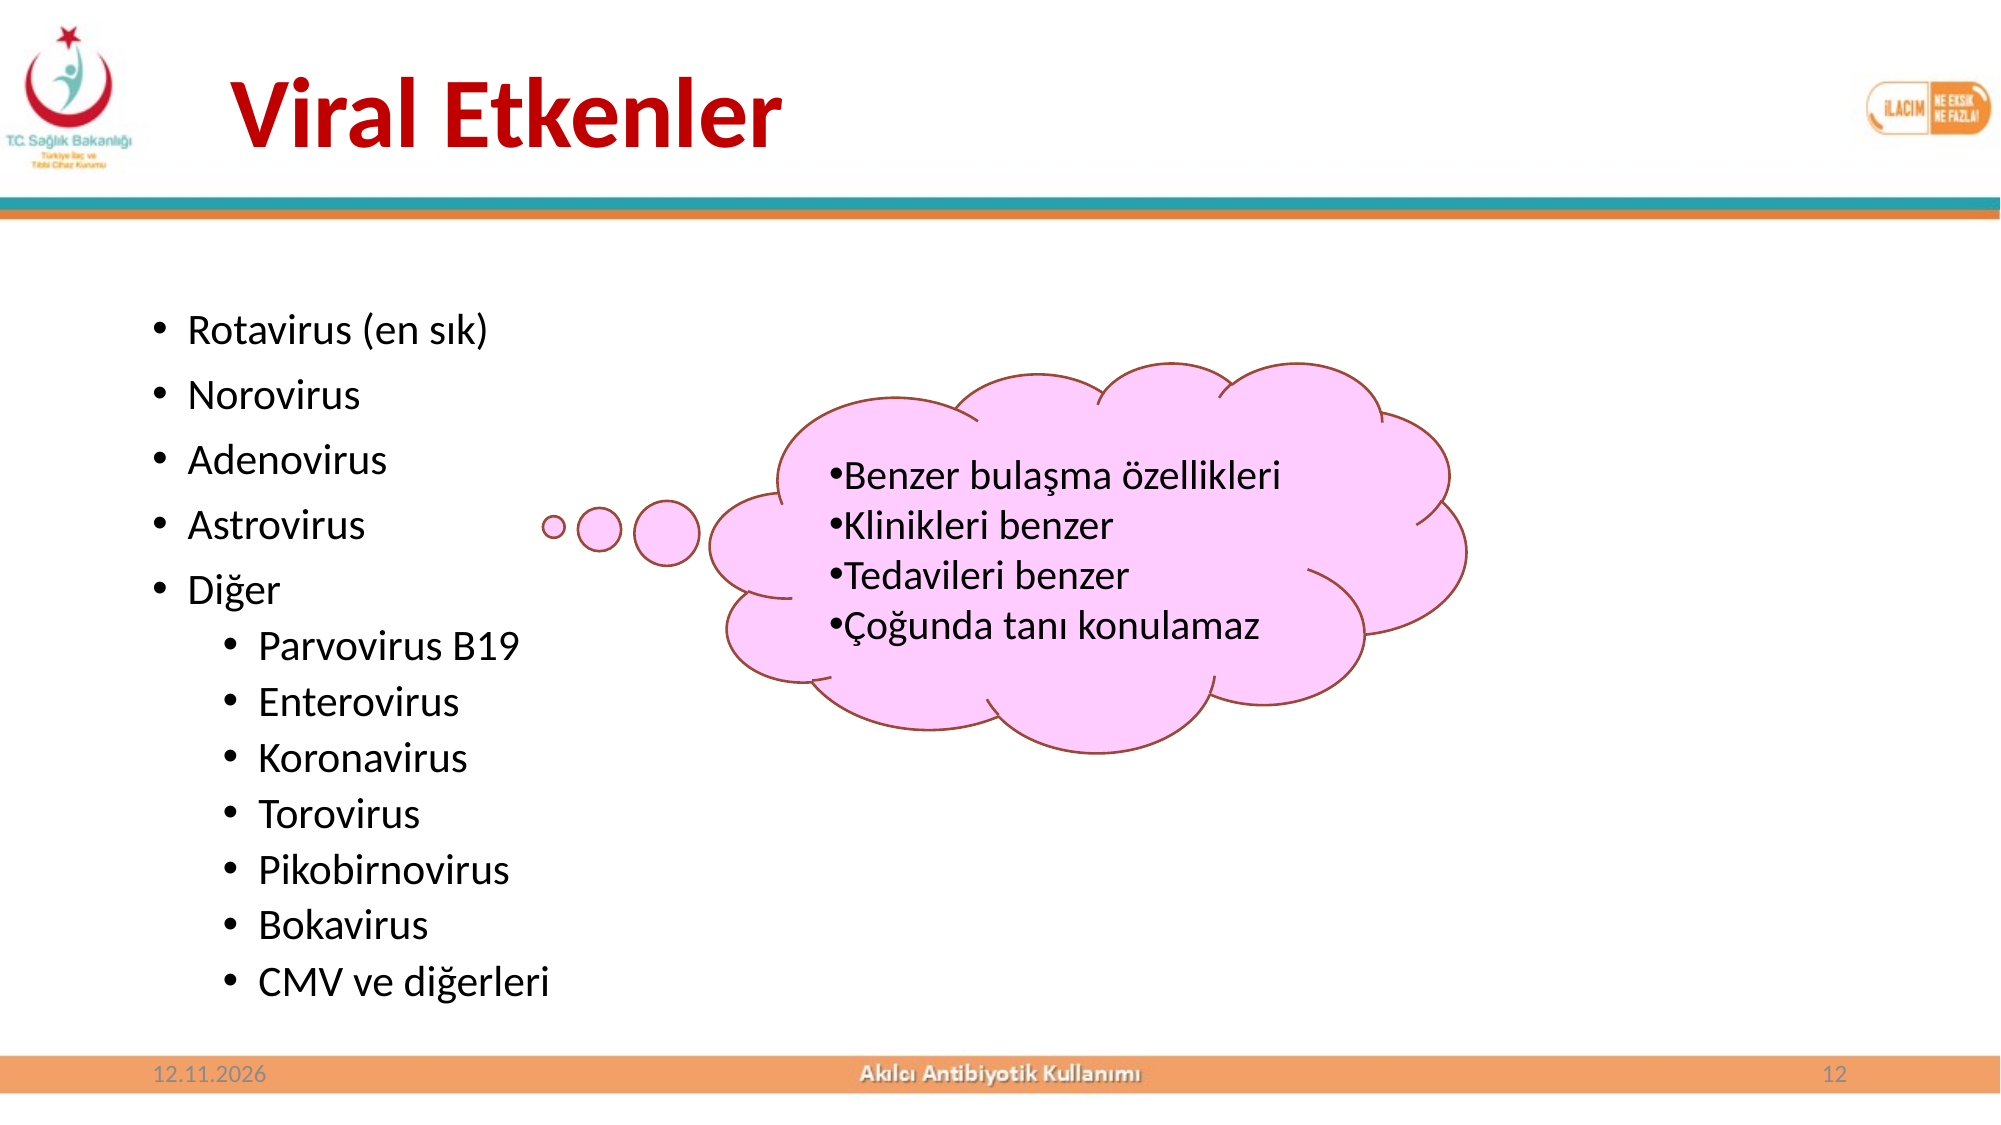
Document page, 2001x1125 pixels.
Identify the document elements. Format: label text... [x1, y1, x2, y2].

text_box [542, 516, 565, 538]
text_box Viral Etkenler [215, 80, 1403, 176]
picture [0, 0, 2001, 1125]
list Rotavirus (en sık) Norovirus Adenovirus Astrovirus Diğer Parvovirus B19 Enterovirus Koronavirus Torovirus Pikobirnovirus Bokavirus CMV ve diğerleri [137, 299, 1863, 1014]
text_box Benzer bulaşma özellikleri Klinikleri benzer Tedavileri benzer Çoğunda tanı konulamaz [709, 363, 1467, 754]
text_box Benzer bulaşma özellikleri Klinikleri benzer Tedavileri benzer Çoğunda tanı konulamaz [577, 507, 622, 552]
text_box Benzer bulaşma özellikleri Klinikleri benzer Tedavileri benzer Çoğunda tanı konulamaz [634, 500, 700, 566]
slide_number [137, 1042, 588, 1103]
slide_number 12 [1412, 1042, 1863, 1103]
